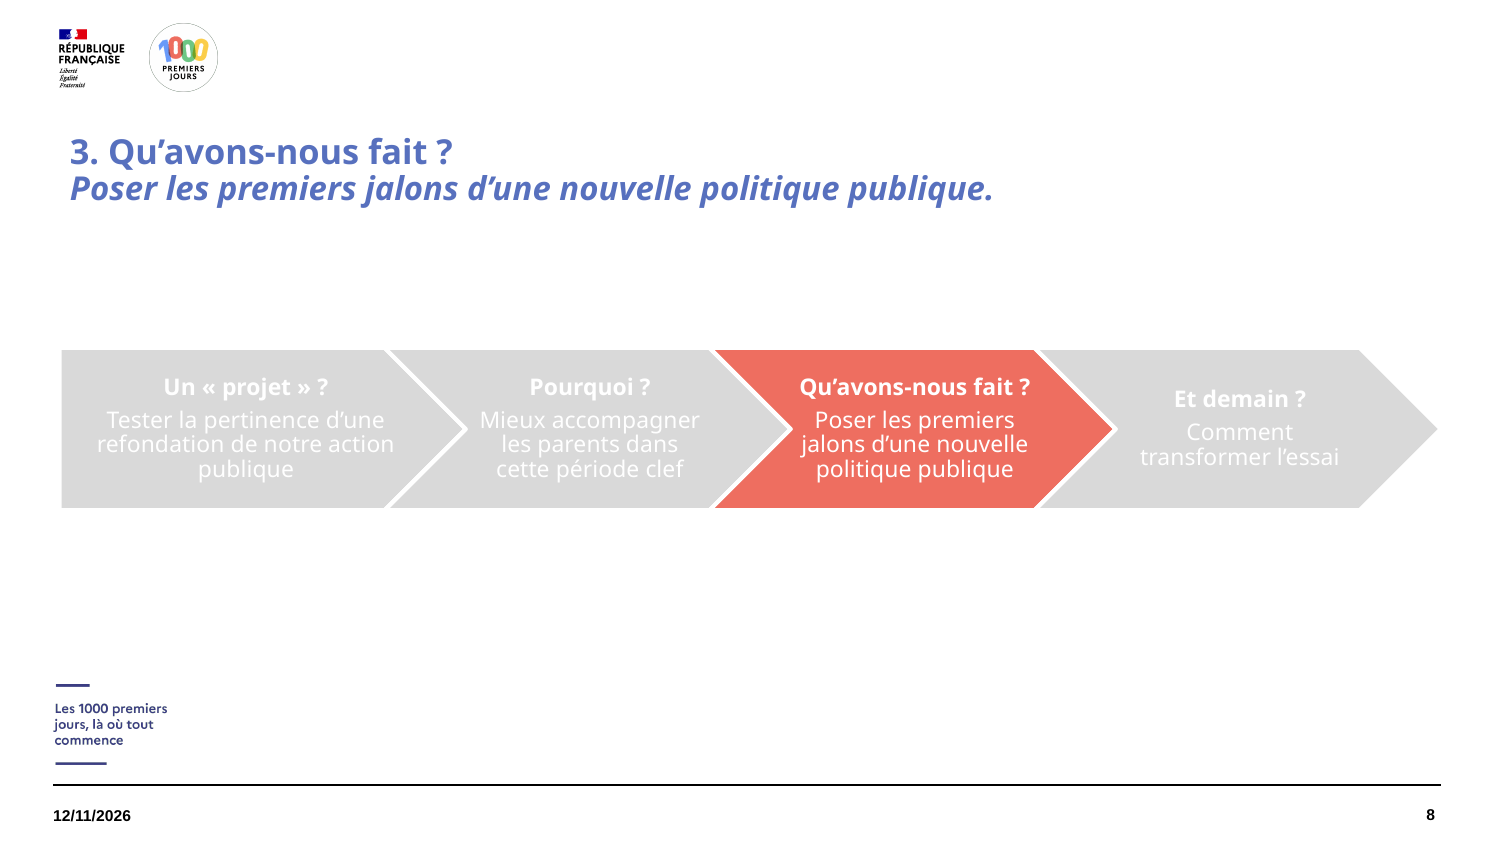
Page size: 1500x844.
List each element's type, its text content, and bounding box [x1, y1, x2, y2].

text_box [58, 161, 1442, 697]
picture [53, 684, 171, 765]
picture [149, 23, 218, 92]
title 3. Qu’avons-nous fait ? Poser les premiers jalons d’une nouvelle politique publique. [53, 126, 1436, 166]
slide_number 8 [1213, 784, 1436, 844]
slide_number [53, 787, 246, 844]
picture [47, 17, 136, 107]
